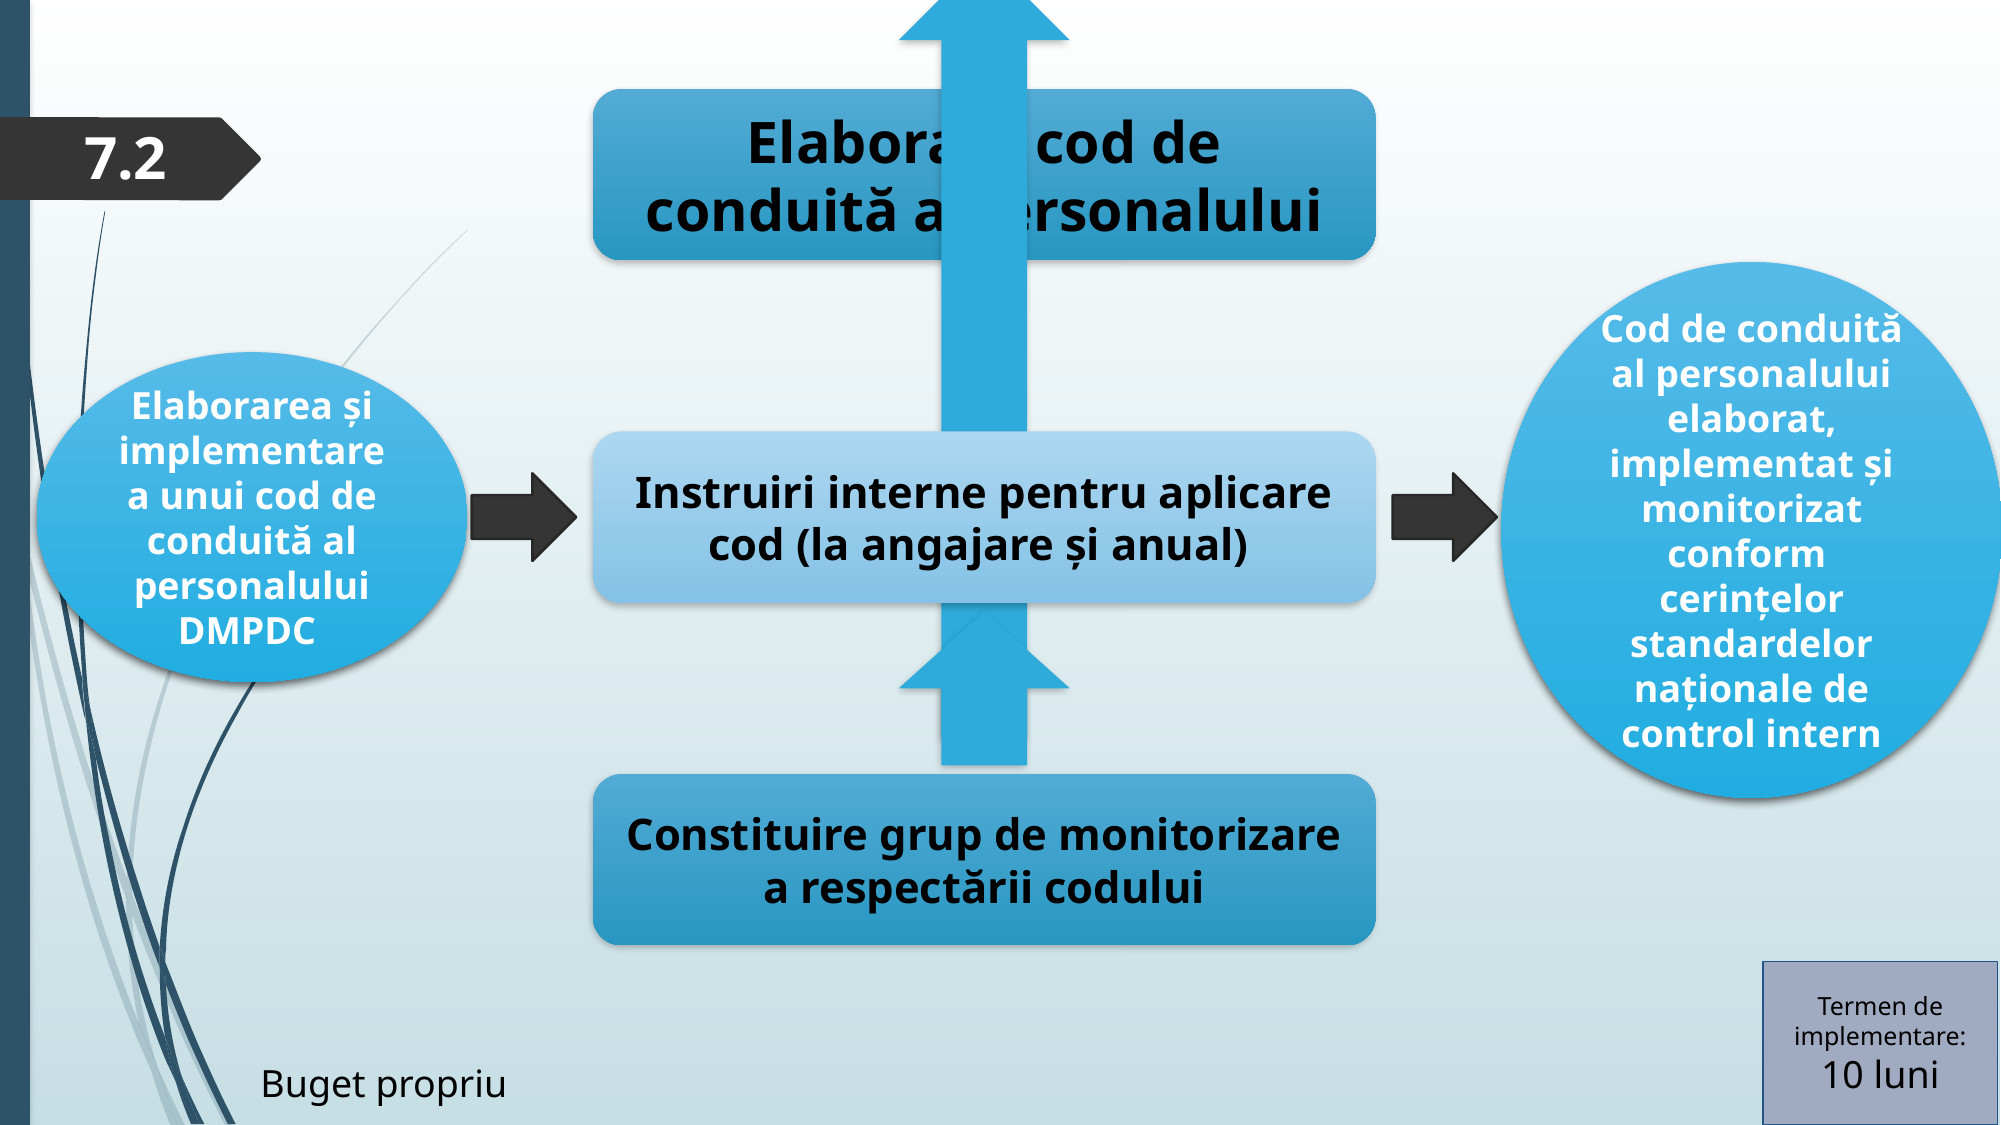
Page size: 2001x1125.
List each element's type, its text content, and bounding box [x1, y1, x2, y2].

text_box [470, 472, 578, 563]
text_box Cod de conduită al personalului elaborat, implementat și monitorizat conform cerințelor standardelor naționale de control intern [1501, 261, 2000, 798]
text_box Termen de implementare: 10 luni [1762, 961, 1998, 1125]
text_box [592, 88, 1376, 946]
text_box 7.2 [69, 114, 209, 199]
text_box Elaborarea și implementarea unui cod de conduită al personalului DMPDC [36, 352, 468, 682]
text_box Buget propriu [245, 1052, 1762, 1112]
text_box [1391, 472, 1494, 563]
